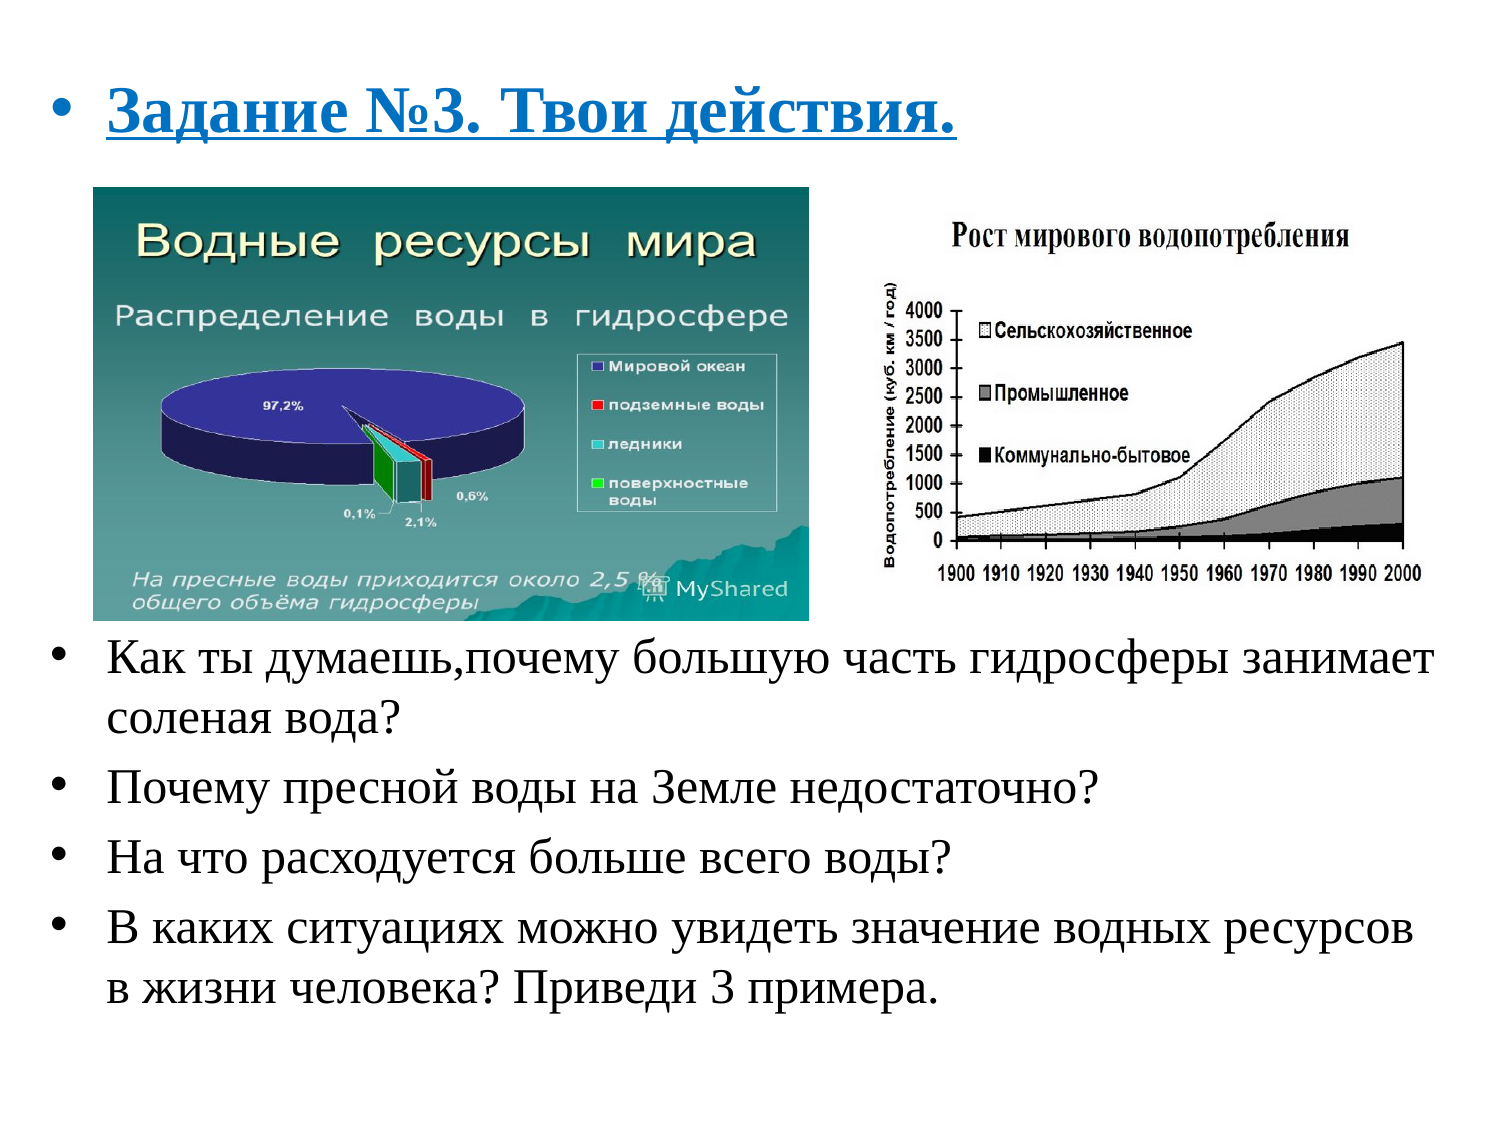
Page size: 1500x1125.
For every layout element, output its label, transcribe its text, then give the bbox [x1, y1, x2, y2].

picture [855, 187, 1442, 622]
list Задание №3. Твои действия. Как ты думаешь,почему большую часть гидросферы занимает соленая вода? Почему пресной воды на Земле недостаточно? На что расходуется больше всего воды? В каких ситуациях можно увидеть значение водных ресурсов в жизни человека? Приведи 3 примера. [35, 58, 1454, 1079]
picture [93, 187, 809, 622]
